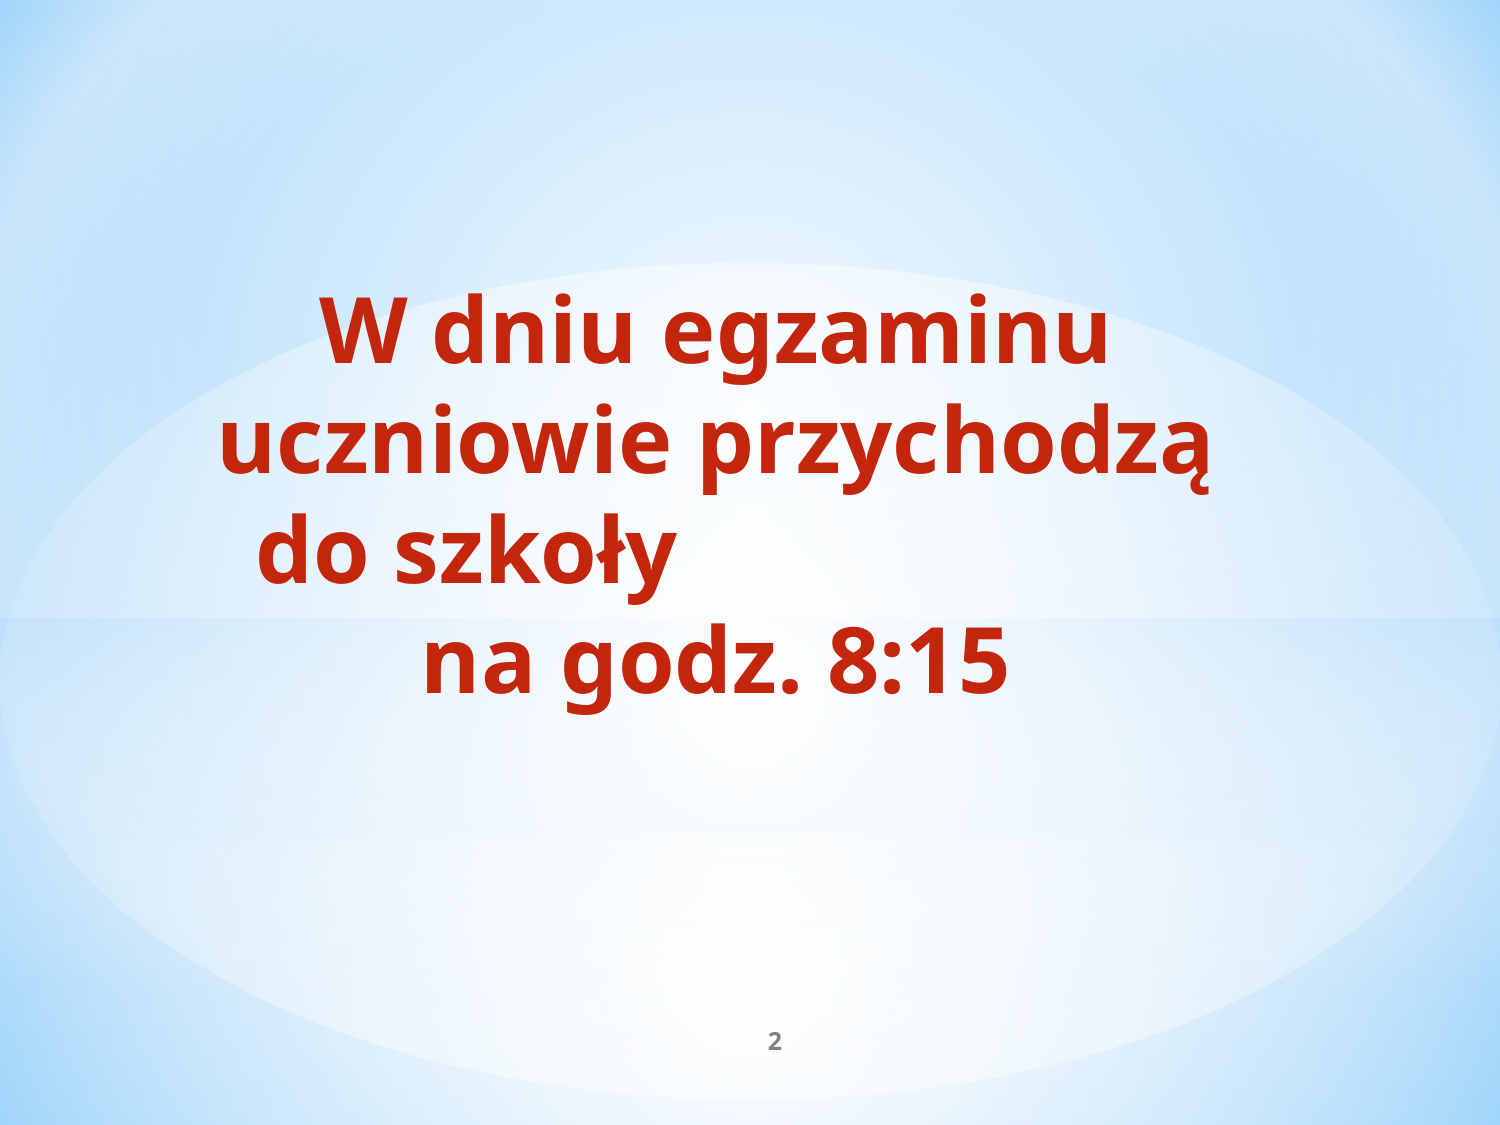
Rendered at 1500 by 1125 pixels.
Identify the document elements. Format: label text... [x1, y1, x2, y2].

slide_number 2 [624, 1012, 925, 1073]
list W dniu egzaminu uczniowie przychodzą do szkoły na godz. 8:15 [187, 120, 1238, 690]
